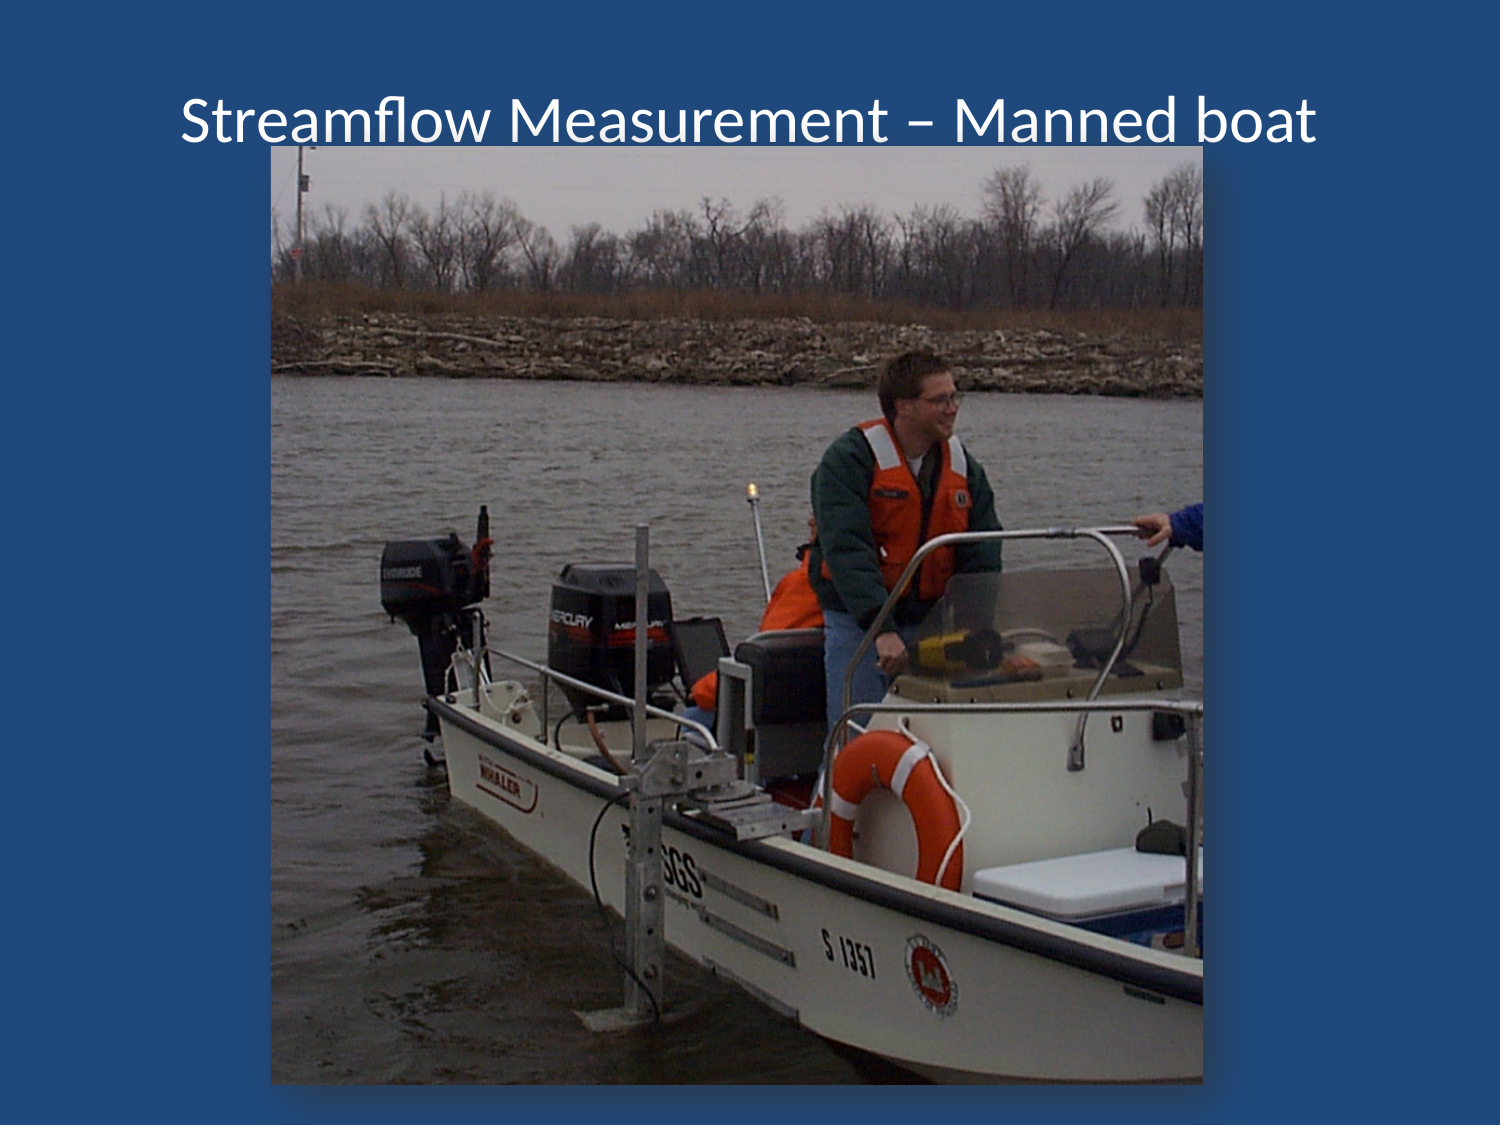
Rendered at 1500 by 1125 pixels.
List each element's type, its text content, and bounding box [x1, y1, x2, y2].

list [270, 146, 1203, 1085]
title Streamflow Measurement – Manned boat [75, 45, 1425, 188]
